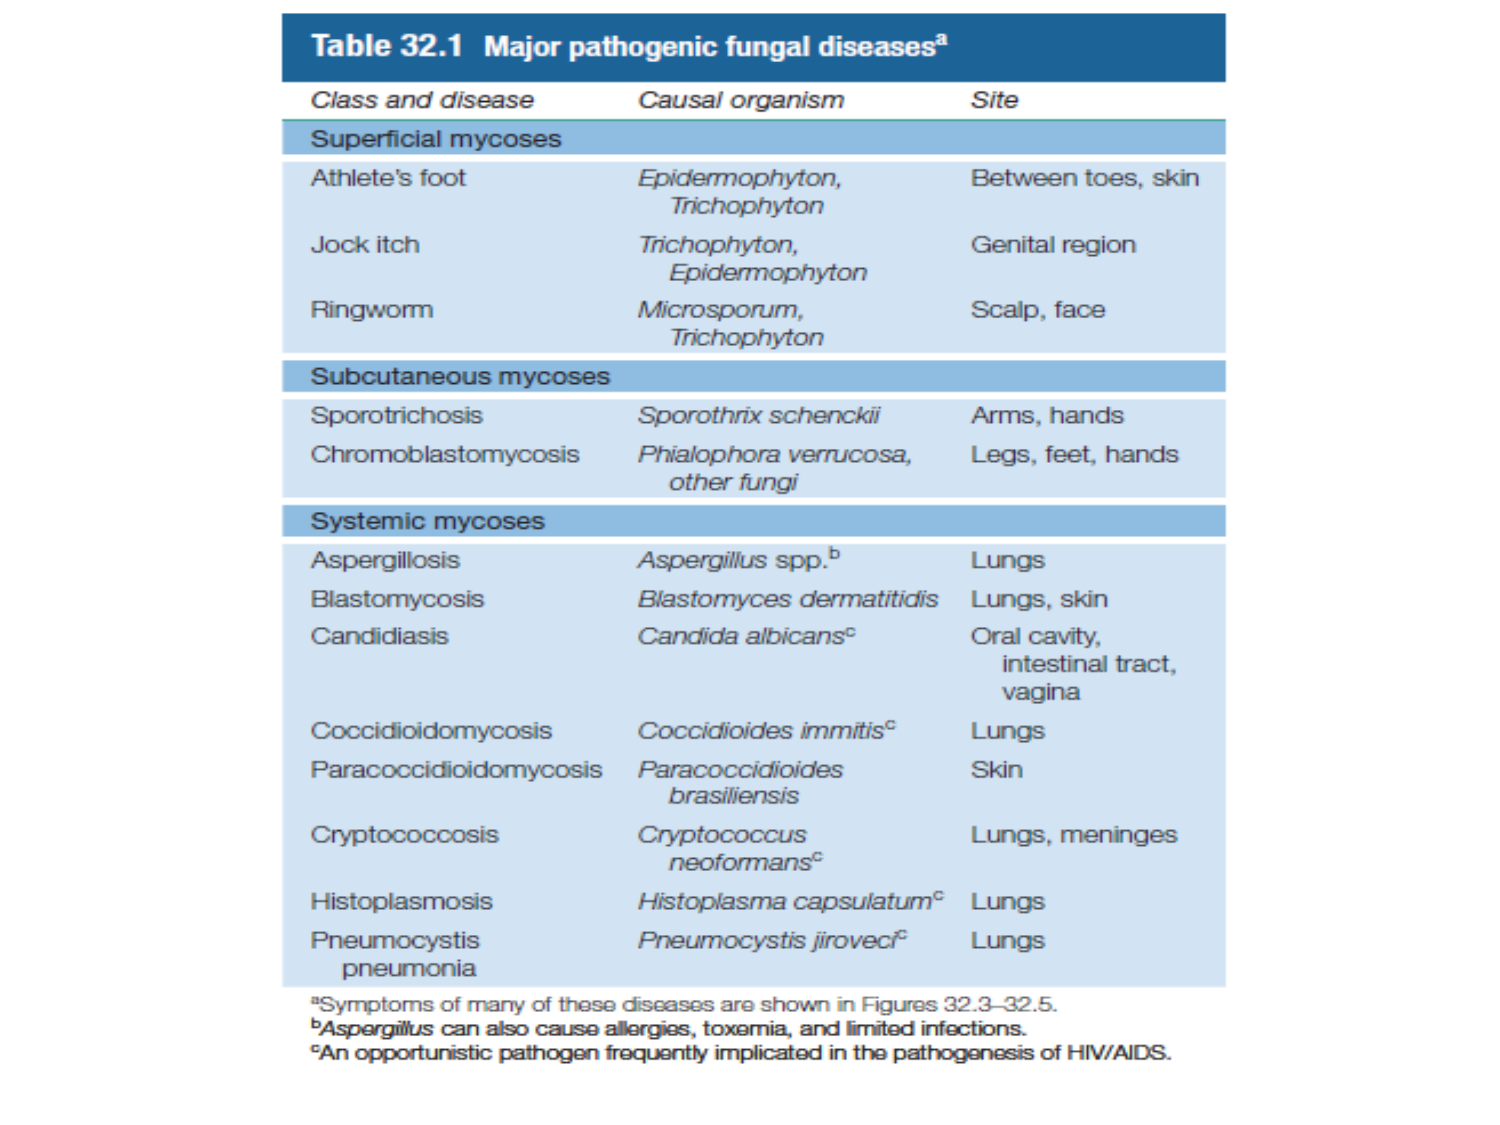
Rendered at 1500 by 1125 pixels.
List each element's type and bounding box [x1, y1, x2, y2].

list [237, 0, 1263, 1088]
